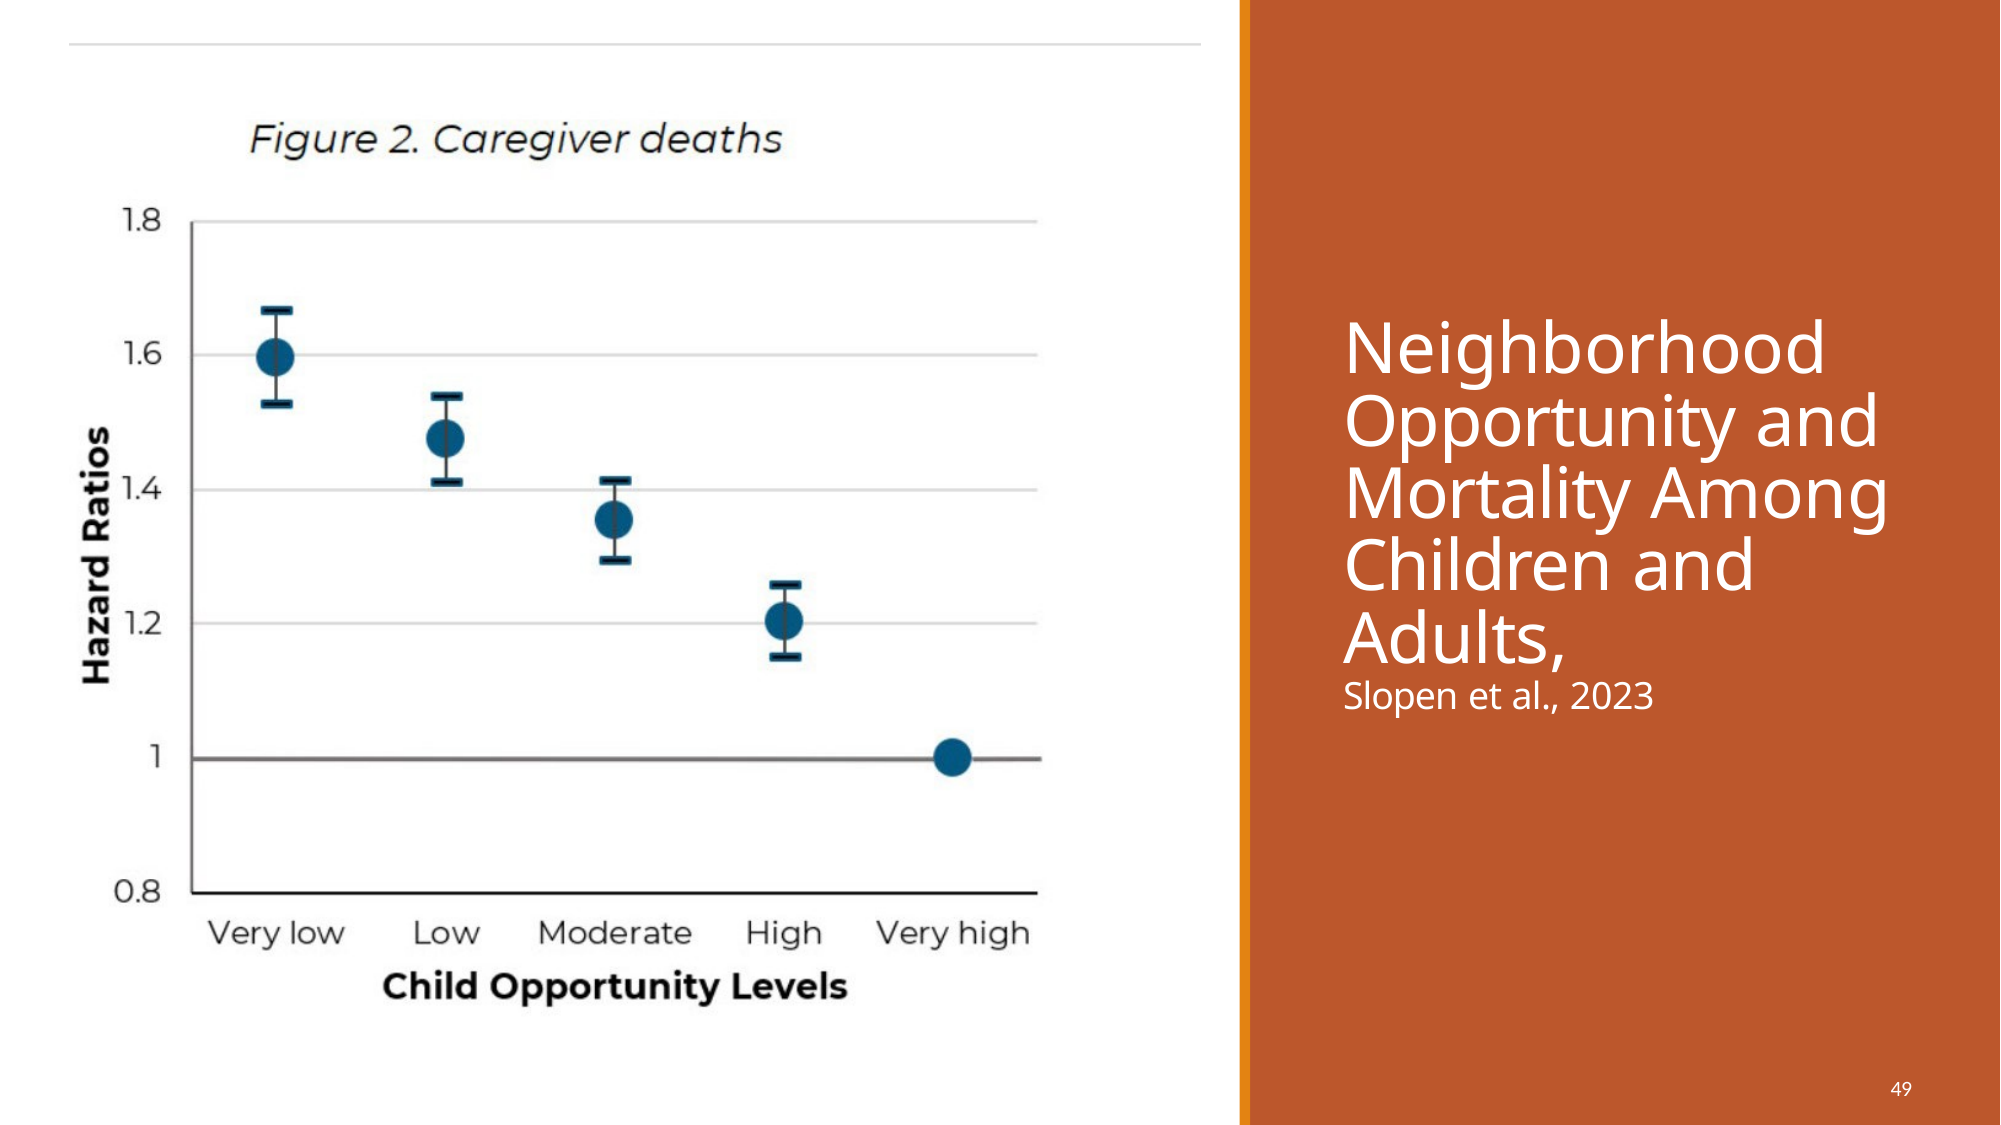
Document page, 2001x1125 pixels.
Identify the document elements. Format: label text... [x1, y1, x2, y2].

title Neighborhood Opportunity and Mortality Among Children and Adults, Slopen et al., 2023 [1341, 300, 1899, 717]
text_box [1239, 0, 1251, 1125]
text_box 49 [1884, 1078, 1922, 1102]
text_box [1251, 0, 2000, 1125]
picture [68, 42, 1201, 1017]
